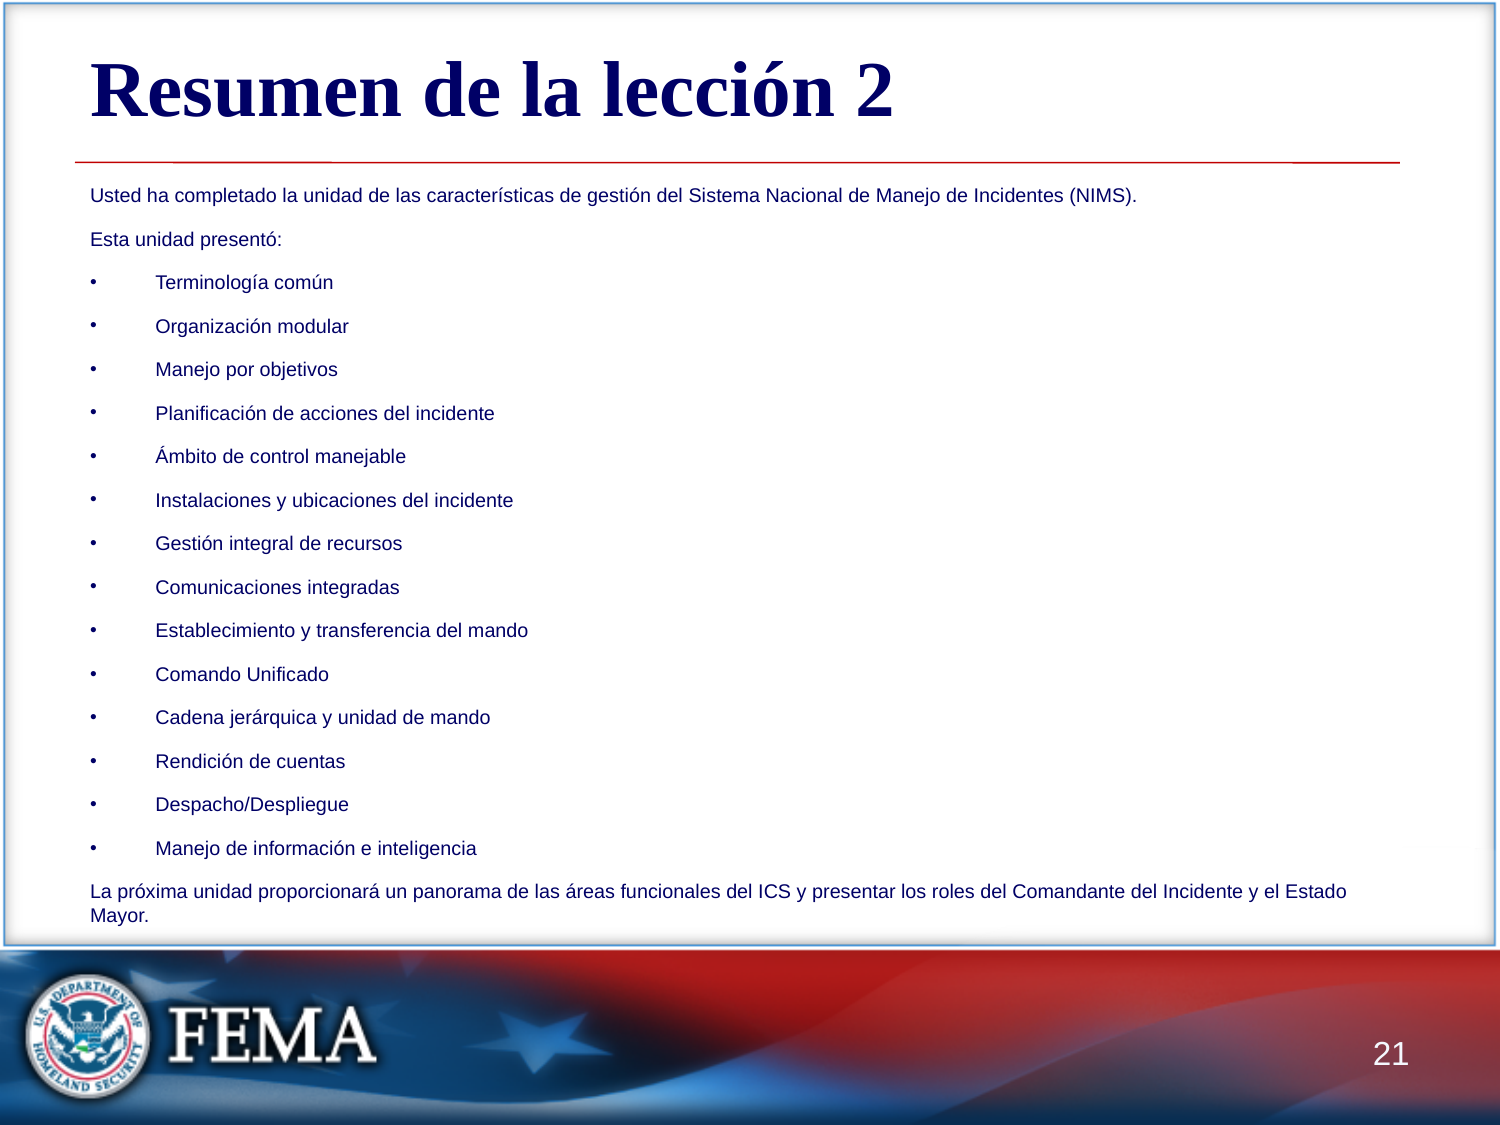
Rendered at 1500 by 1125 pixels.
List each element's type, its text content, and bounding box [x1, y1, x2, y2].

title Resumen de la lección 2 [75, 32, 1425, 138]
list Usted ha completado la unidad de las características de gestión del Sistema Nacional de Manejo de Incidentes (NIMS). Esta unidad presentó: Terminología común Organización modular Manejo por objetivos Planificación de acciones del incidente Ámbito de control manejable Instalaciones y ubicaciones del incidente Gestión integral de recursos Comunicaciones integradas Establecimiento y transferencia del mando Comando Unificado Cadena jerárquica y unidad de mando Rendición de cuentas Despacho/Despliegue Manejo de información e inteligencia La próxima unidad proporcionará un panorama de las áreas funcionales del ICS y presentar los roles del Comandante del Incidente y el Estado Mayor. [75, 175, 1425, 938]
picture [0, 0, 1500, 1125]
slide_number 21 [1074, 1024, 1425, 1103]
